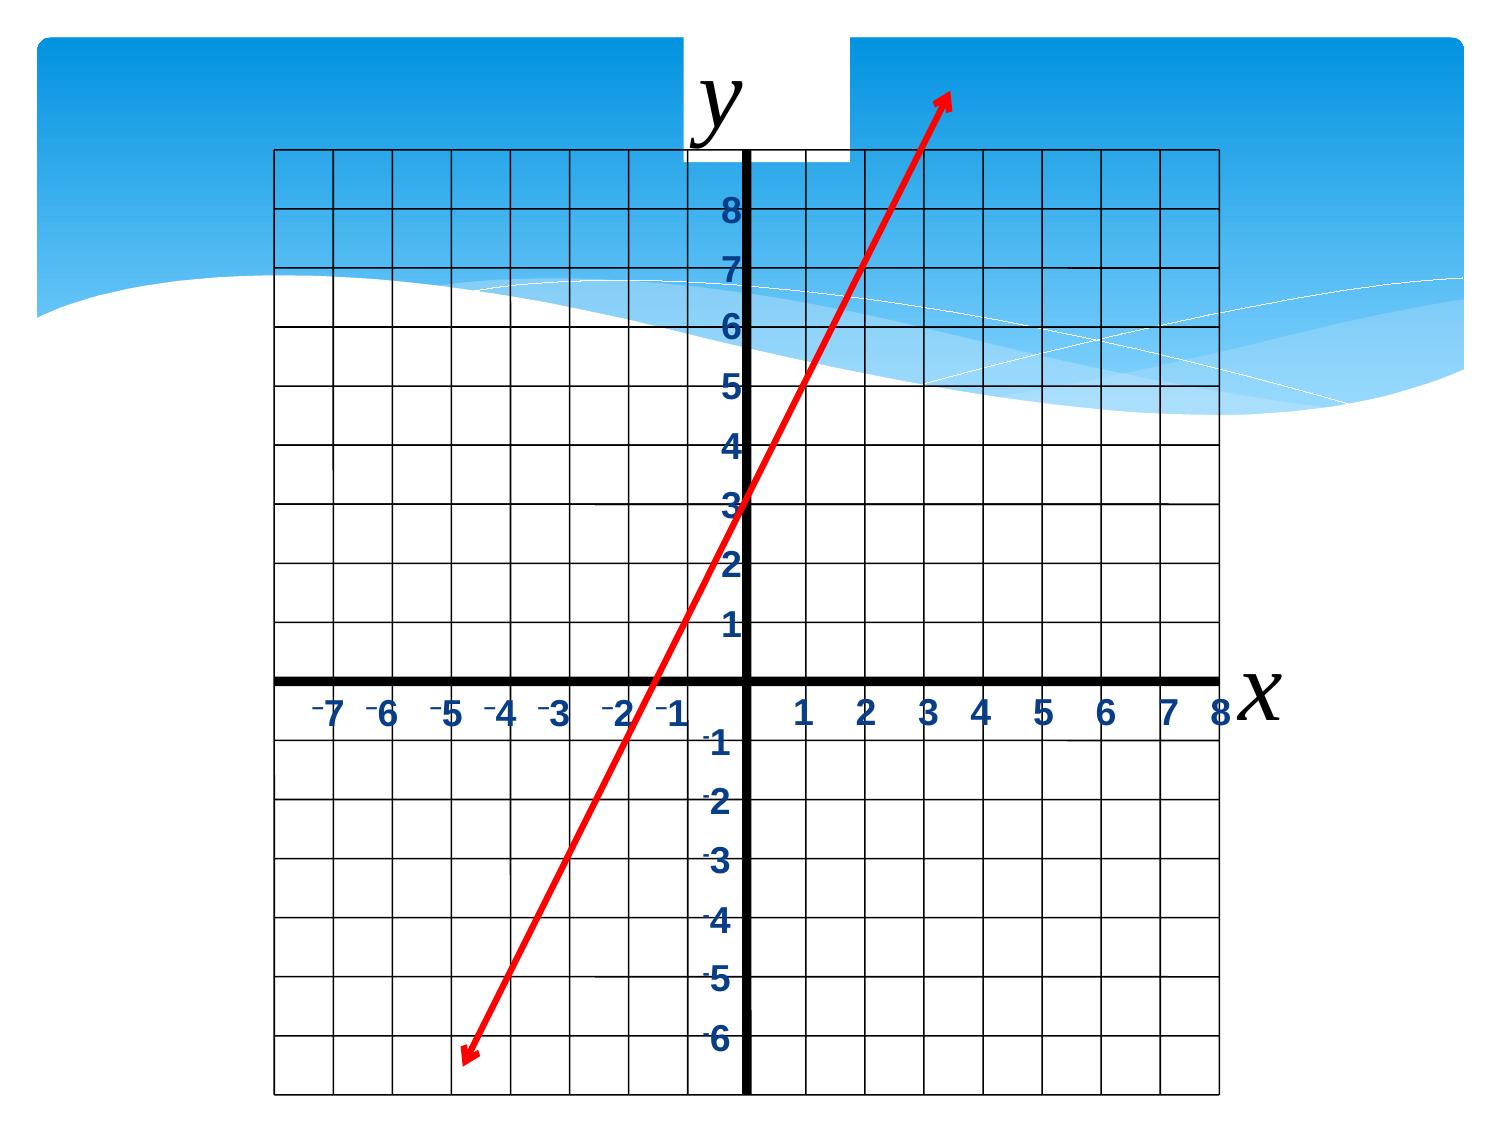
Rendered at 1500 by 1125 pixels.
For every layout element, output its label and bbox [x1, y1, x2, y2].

text_box [462, 90, 951, 1067]
text_box [254, 19, 1320, 1095]
